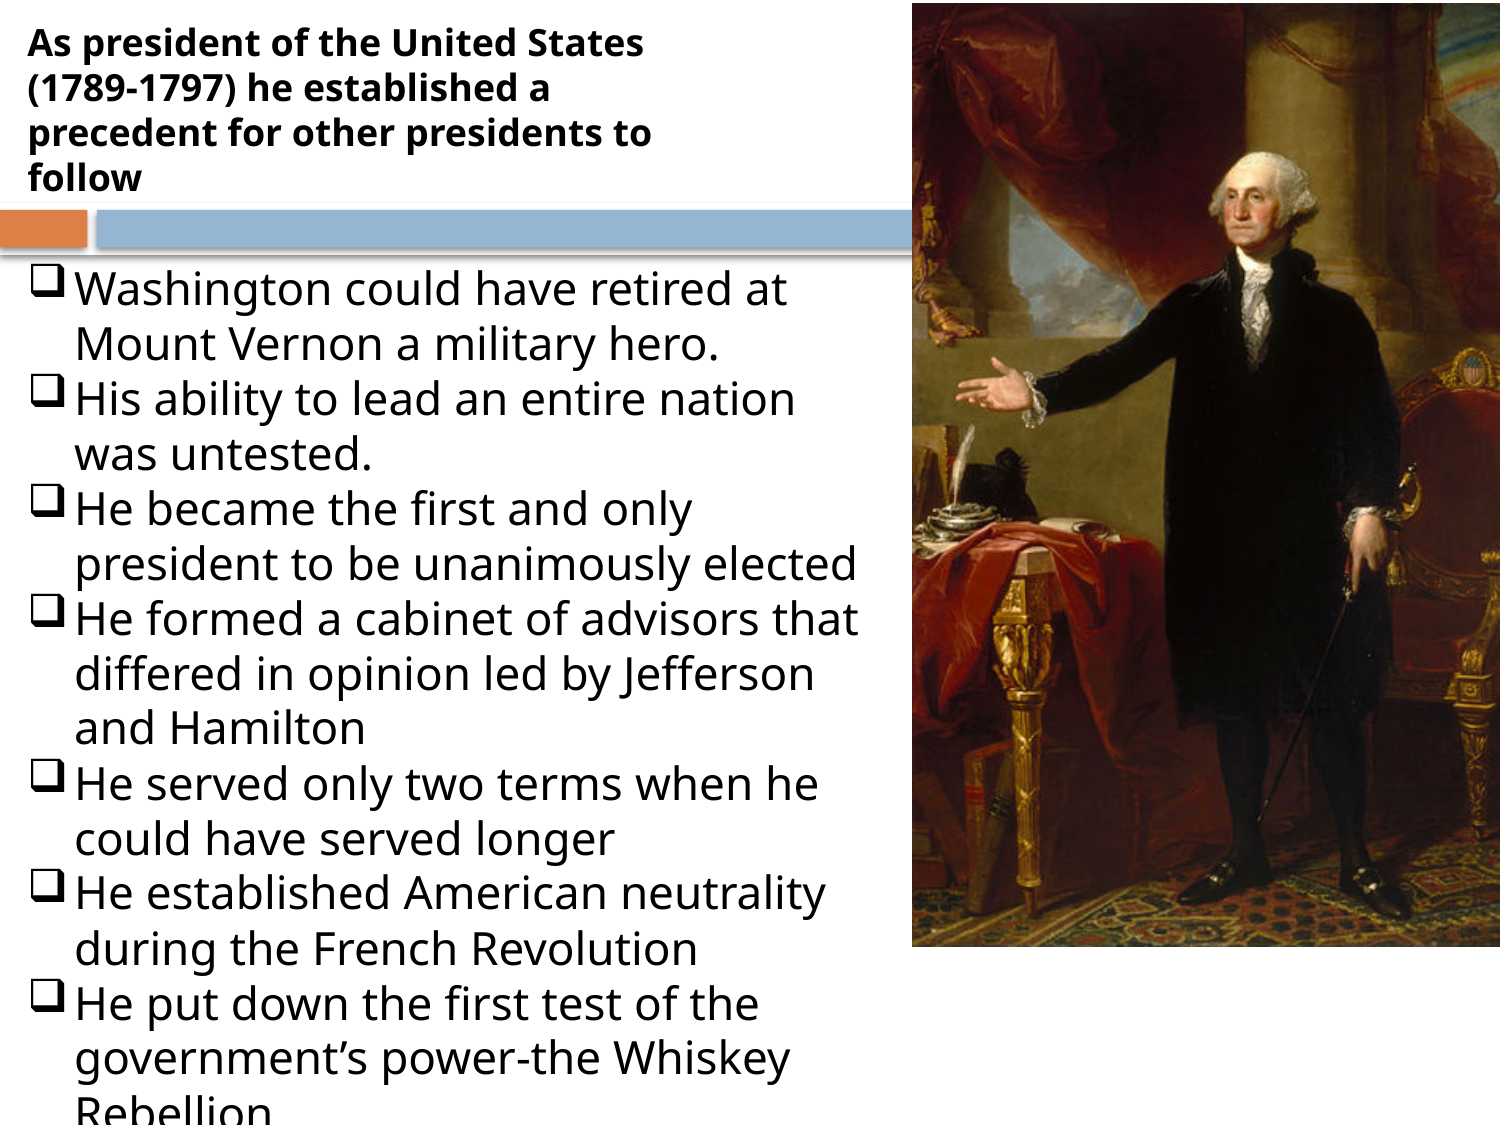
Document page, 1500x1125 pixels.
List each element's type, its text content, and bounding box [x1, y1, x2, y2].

text_box As president of the United States (1789-1797) he established a precedent for other presidents to follow [12, 11, 738, 207]
text_box Washington could have retired at Mount Vernon a military hero. His ability to lead an entire nation was untested. He became the first and only president to be unanimously elected He formed a cabinet of advisors that differed in opinion led by Jefferson and Hamilton He served only two terms when he could have served longer He established American neutrality during the French Revolution He put down the first test of the government’s power-the Whiskey Rebellion [12, 252, 875, 1125]
picture [912, 3, 1500, 948]
